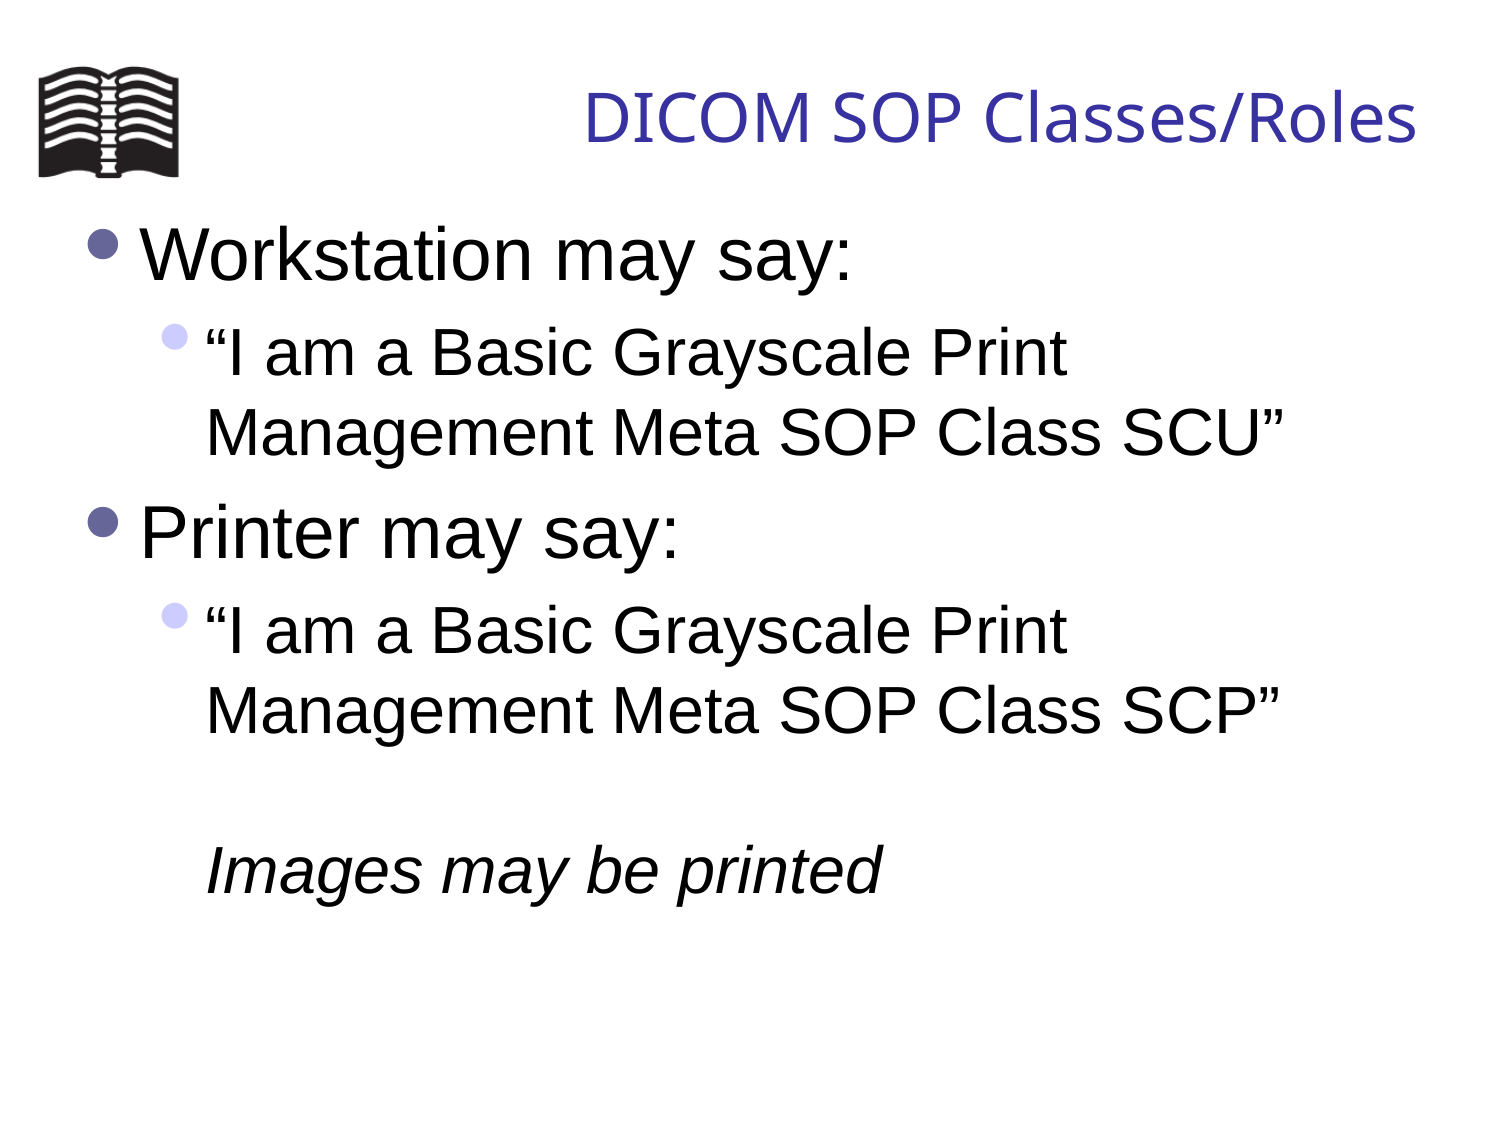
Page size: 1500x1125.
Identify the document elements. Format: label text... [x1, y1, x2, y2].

list Workstation may say: “I am a Basic Grayscale Print Management Meta SOP Class SCU” Printer may say: “I am a Basic Grayscale Print Management Meta SOP Class SCP” Images may be printed [68, 198, 1435, 1071]
title DICOM SOP Classes/Roles [243, 48, 1435, 164]
